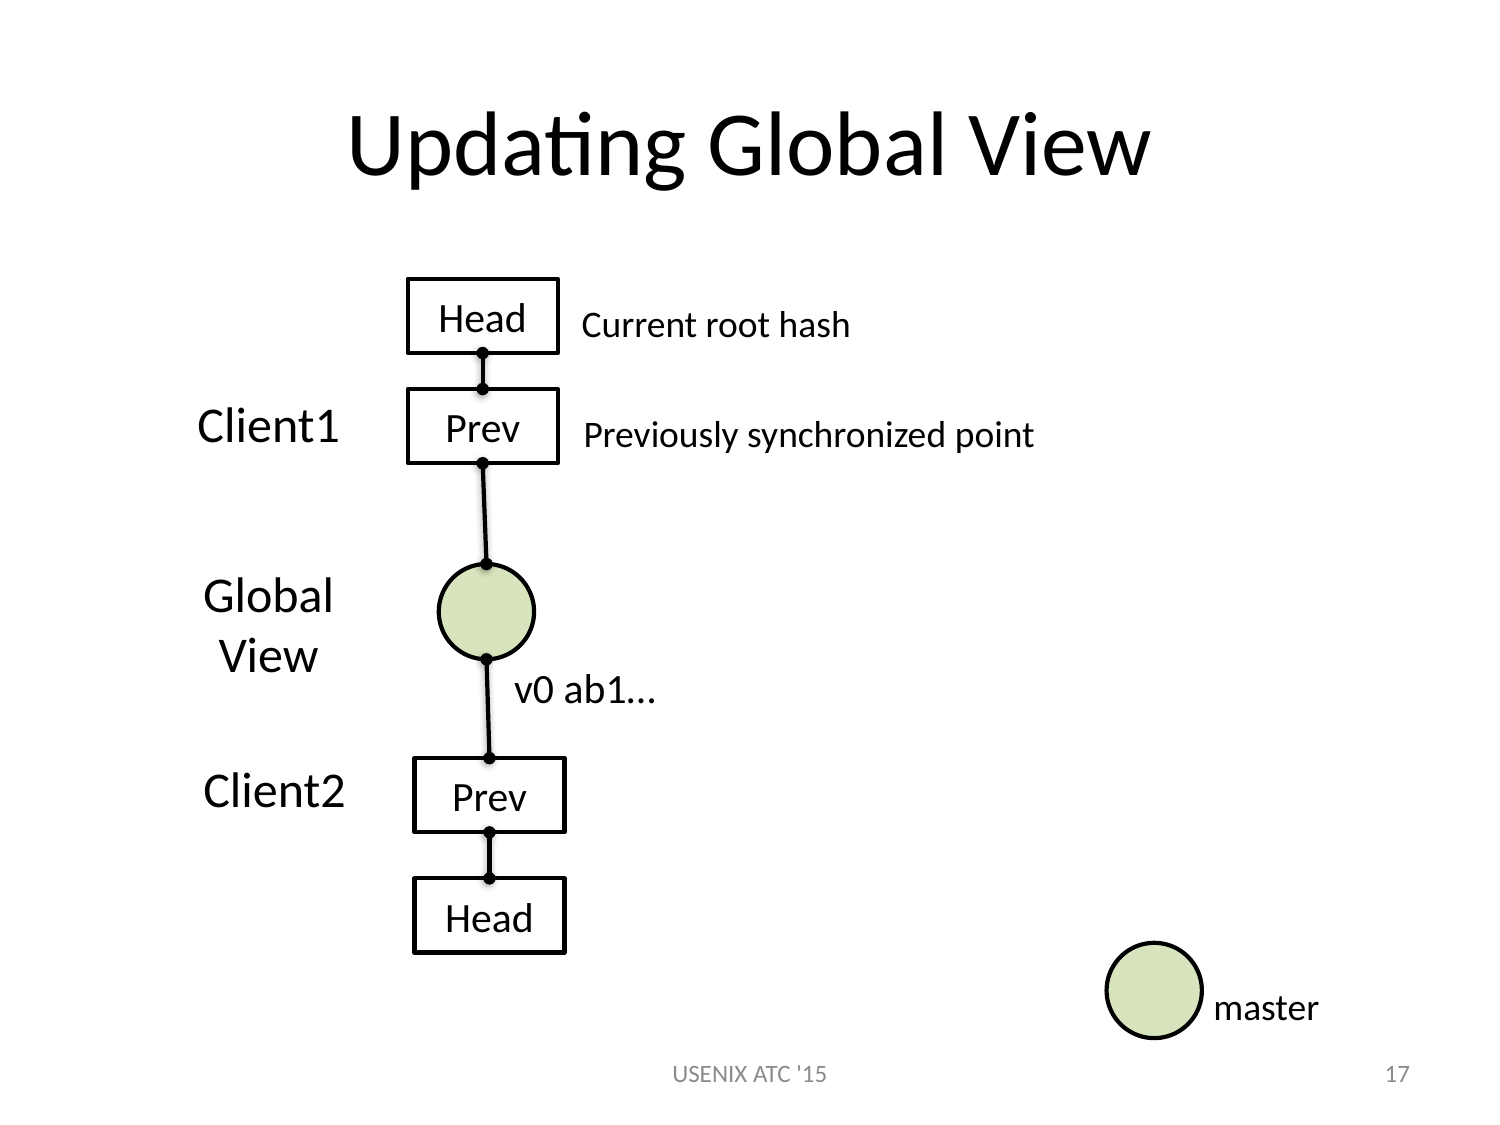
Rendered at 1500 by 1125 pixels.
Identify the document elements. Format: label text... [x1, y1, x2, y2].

text_box Client1 [182, 385, 355, 460]
text_box master [1198, 975, 1335, 1036]
title Updating Global View [75, 45, 1425, 233]
text_box [436, 562, 537, 661]
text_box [486, 658, 490, 759]
footer USENIX ATC '15 [512, 1042, 988, 1103]
text_box Head [412, 876, 567, 955]
text_box Head [406, 277, 560, 355]
text_box Prev [412, 756, 567, 834]
text_box Current root hash [566, 292, 867, 353]
text_box v0 ab1… [499, 654, 671, 720]
text_box Client2 [188, 749, 361, 825]
text_box Previously synchronized point [568, 402, 1050, 463]
text_box Prev [406, 387, 560, 465]
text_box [482, 462, 487, 565]
slide_number 17 [1074, 1042, 1425, 1103]
text_box Global View [188, 555, 349, 690]
text_box [1104, 940, 1202, 1041]
